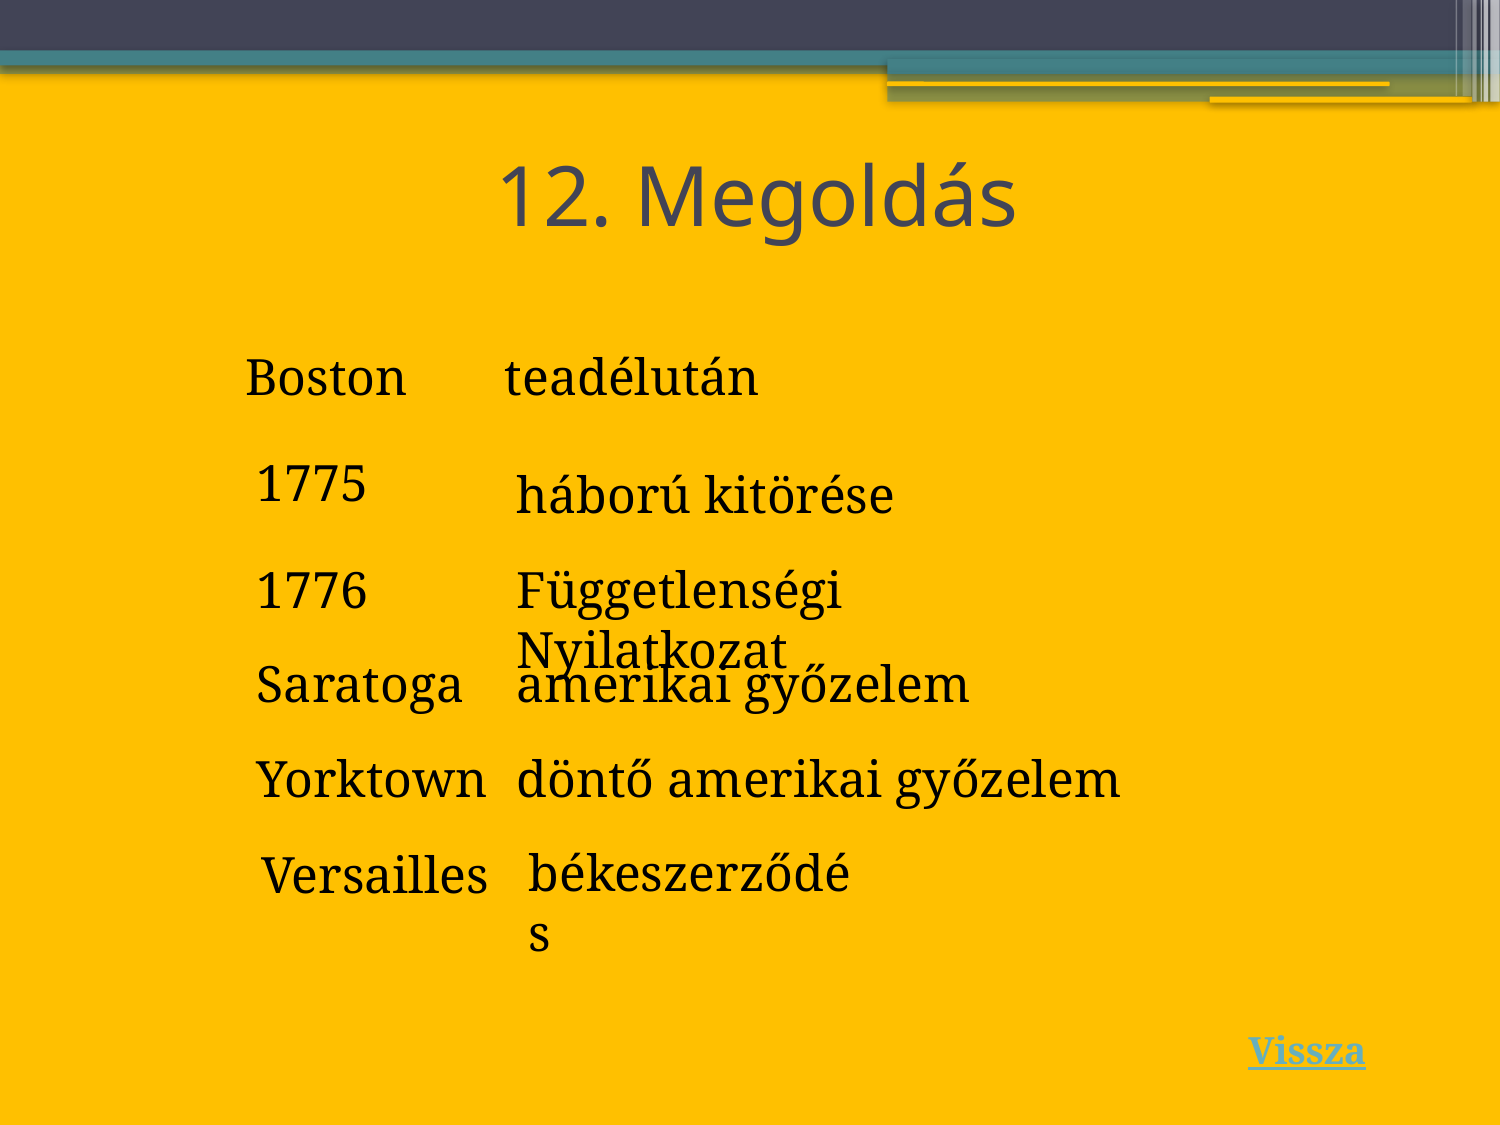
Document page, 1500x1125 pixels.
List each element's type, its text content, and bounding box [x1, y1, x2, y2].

text_box Boston [230, 338, 455, 413]
text_box békeszerződés [513, 834, 869, 969]
text_box Vissza [1233, 1019, 1382, 1086]
text_box Saratoga [242, 645, 501, 720]
text_box Yorktown [242, 739, 501, 815]
text_box Függetlenségi Nyilatkozat [501, 550, 1105, 686]
title 12. Megoldás [82, 105, 1432, 281]
text_box háború kitörése [501, 456, 951, 531]
text_box 1776 [242, 550, 490, 626]
text_box Versailles [246, 836, 513, 911]
text_box döntő amerikai győzelem [501, 739, 1146, 815]
text_box teadélután [490, 338, 845, 413]
text_box amerikai győzelem [501, 686, 1058, 720]
text_box 1775 [242, 444, 479, 520]
